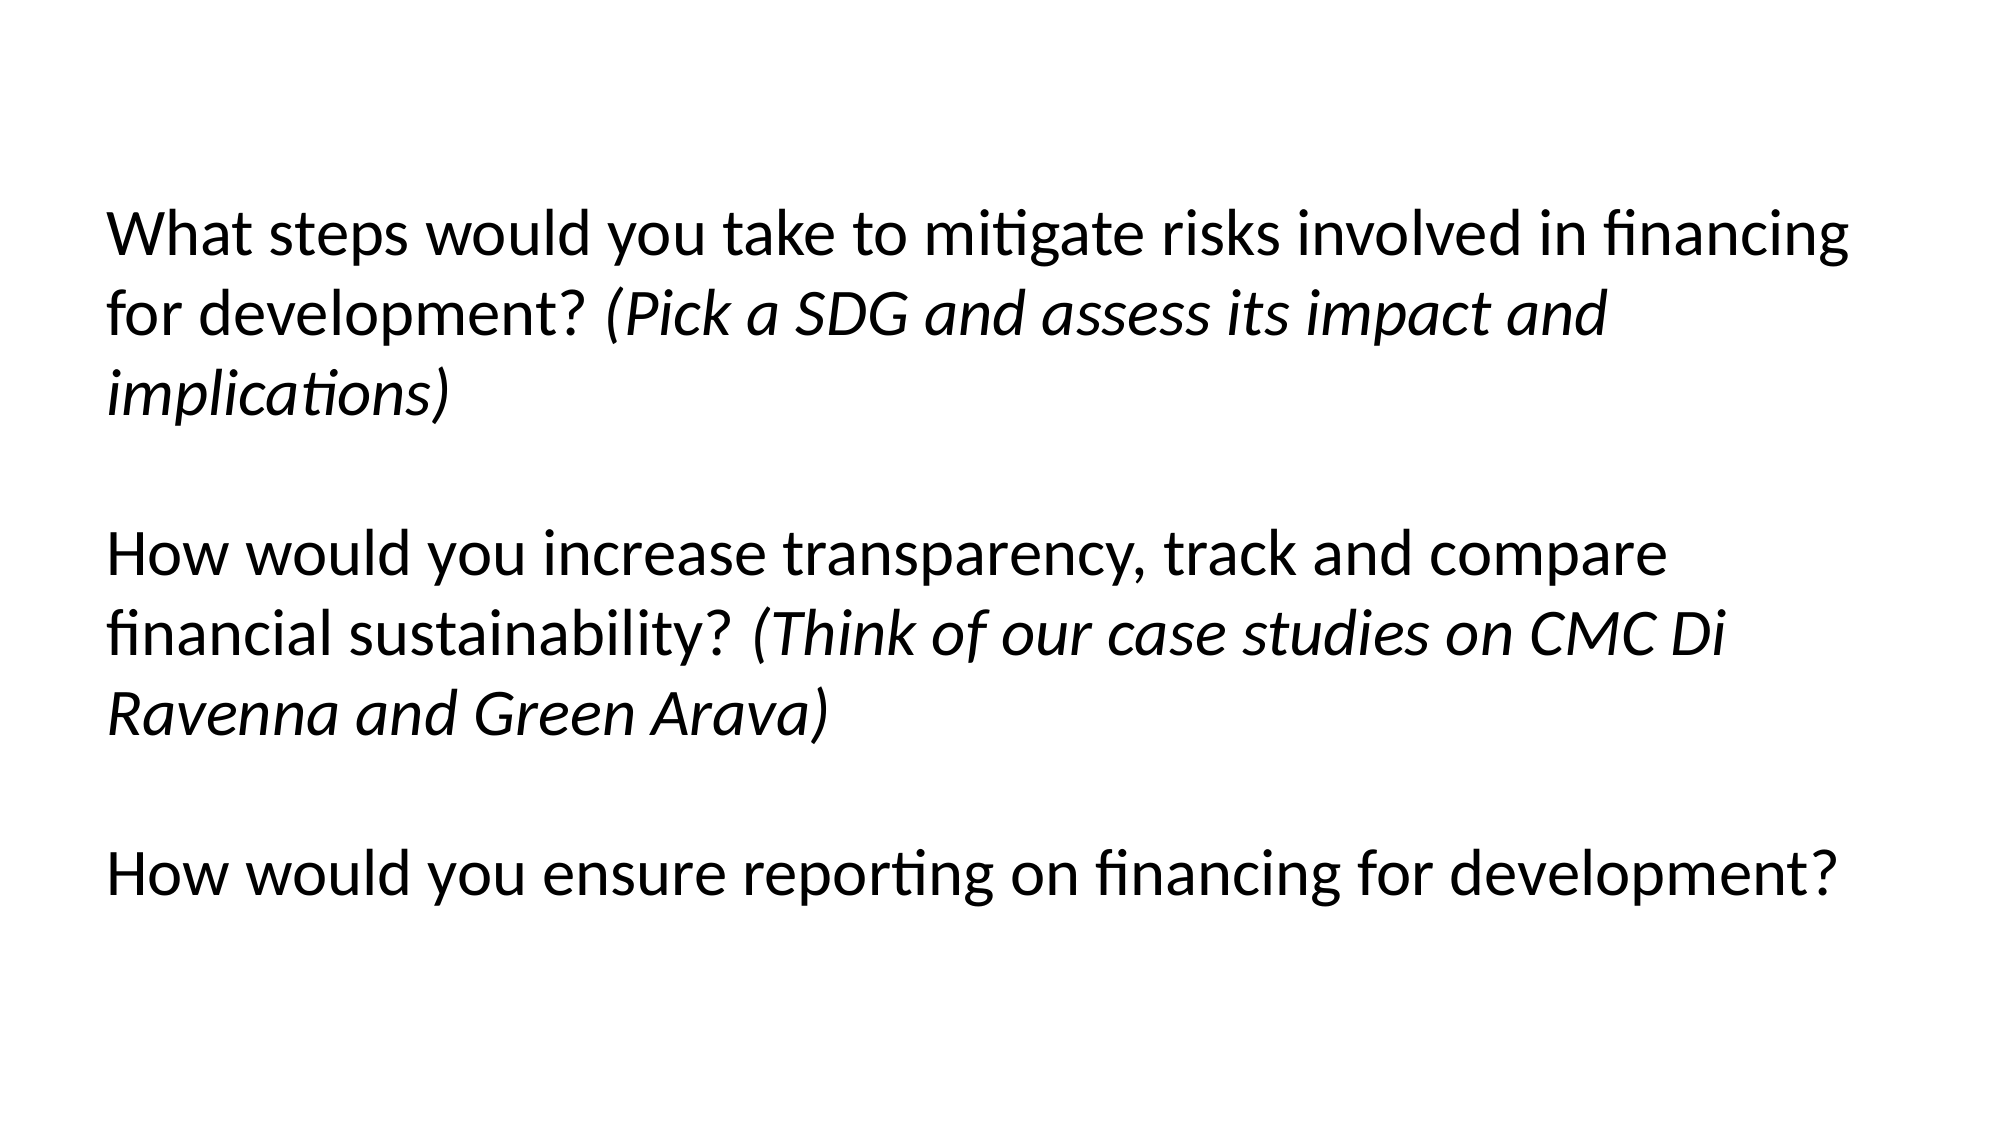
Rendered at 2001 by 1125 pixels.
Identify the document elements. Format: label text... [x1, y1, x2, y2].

text_box What steps would you take to mitigate risks involved in financing for development? (Pick a SDG and assess its impact and implications) How would you increase transparency, track and compare financial sustainability? (Think of our case studies on CMC Di Ravenna and Green Arava) How would you ensure reporting on financing for development? [91, 181, 1874, 1077]
